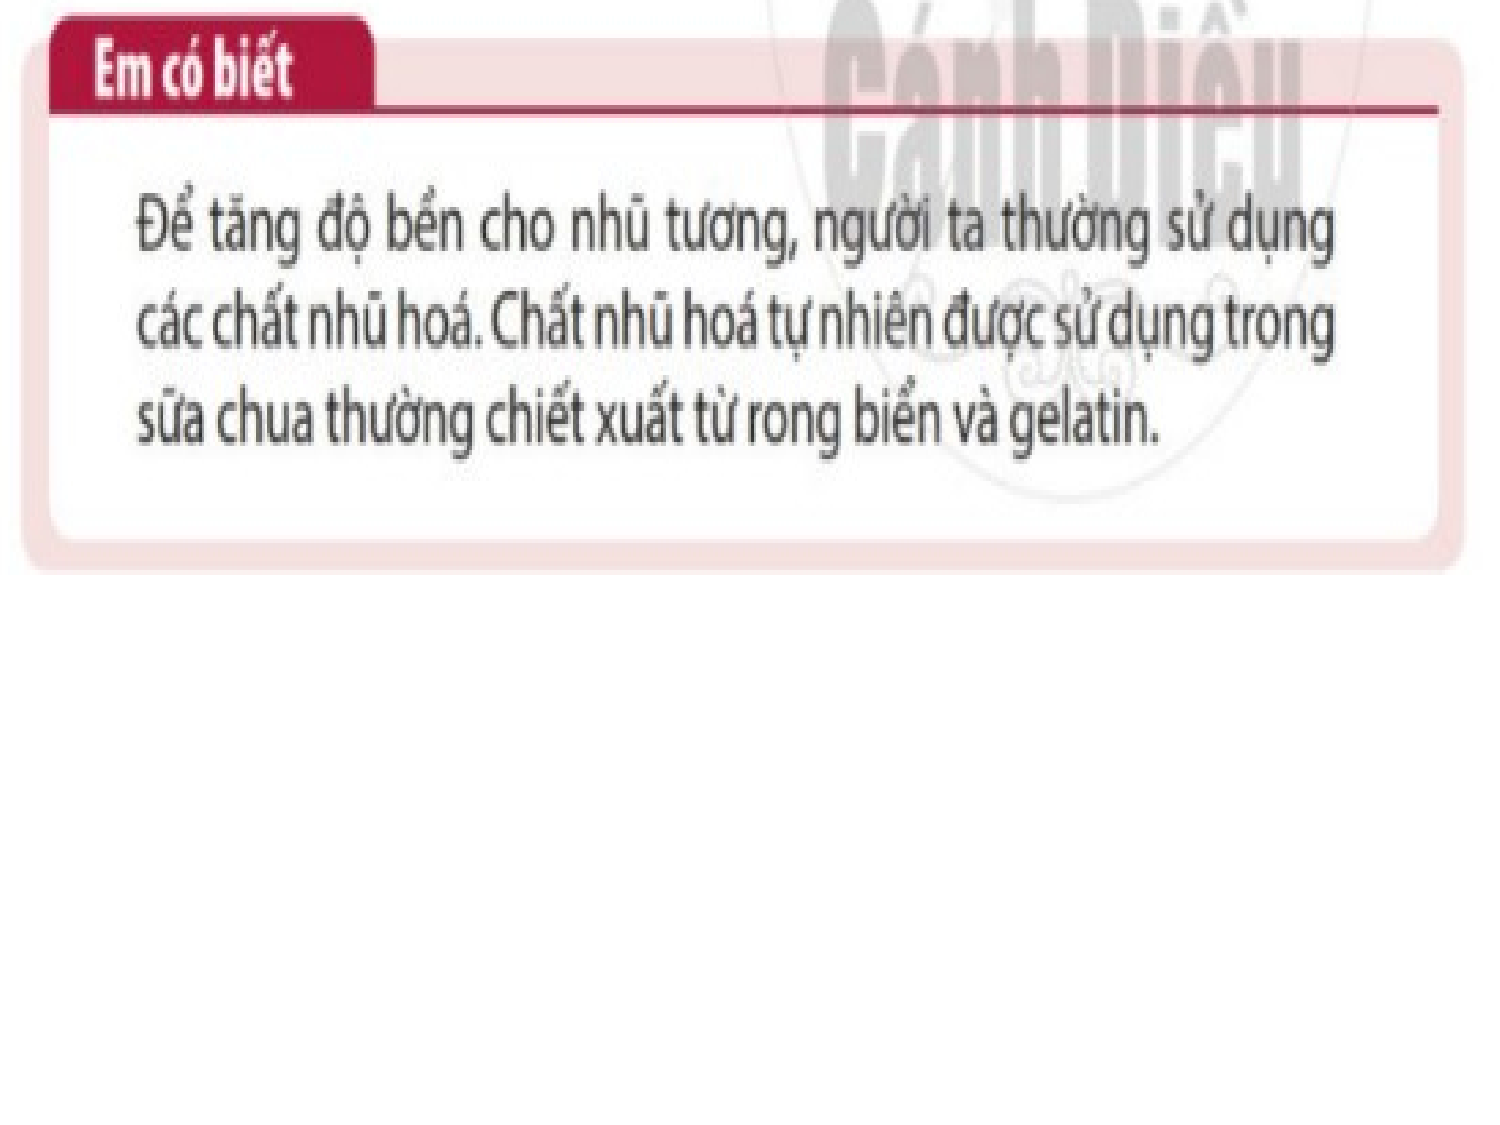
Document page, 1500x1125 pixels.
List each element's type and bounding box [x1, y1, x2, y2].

picture [0, 0, 1500, 576]
